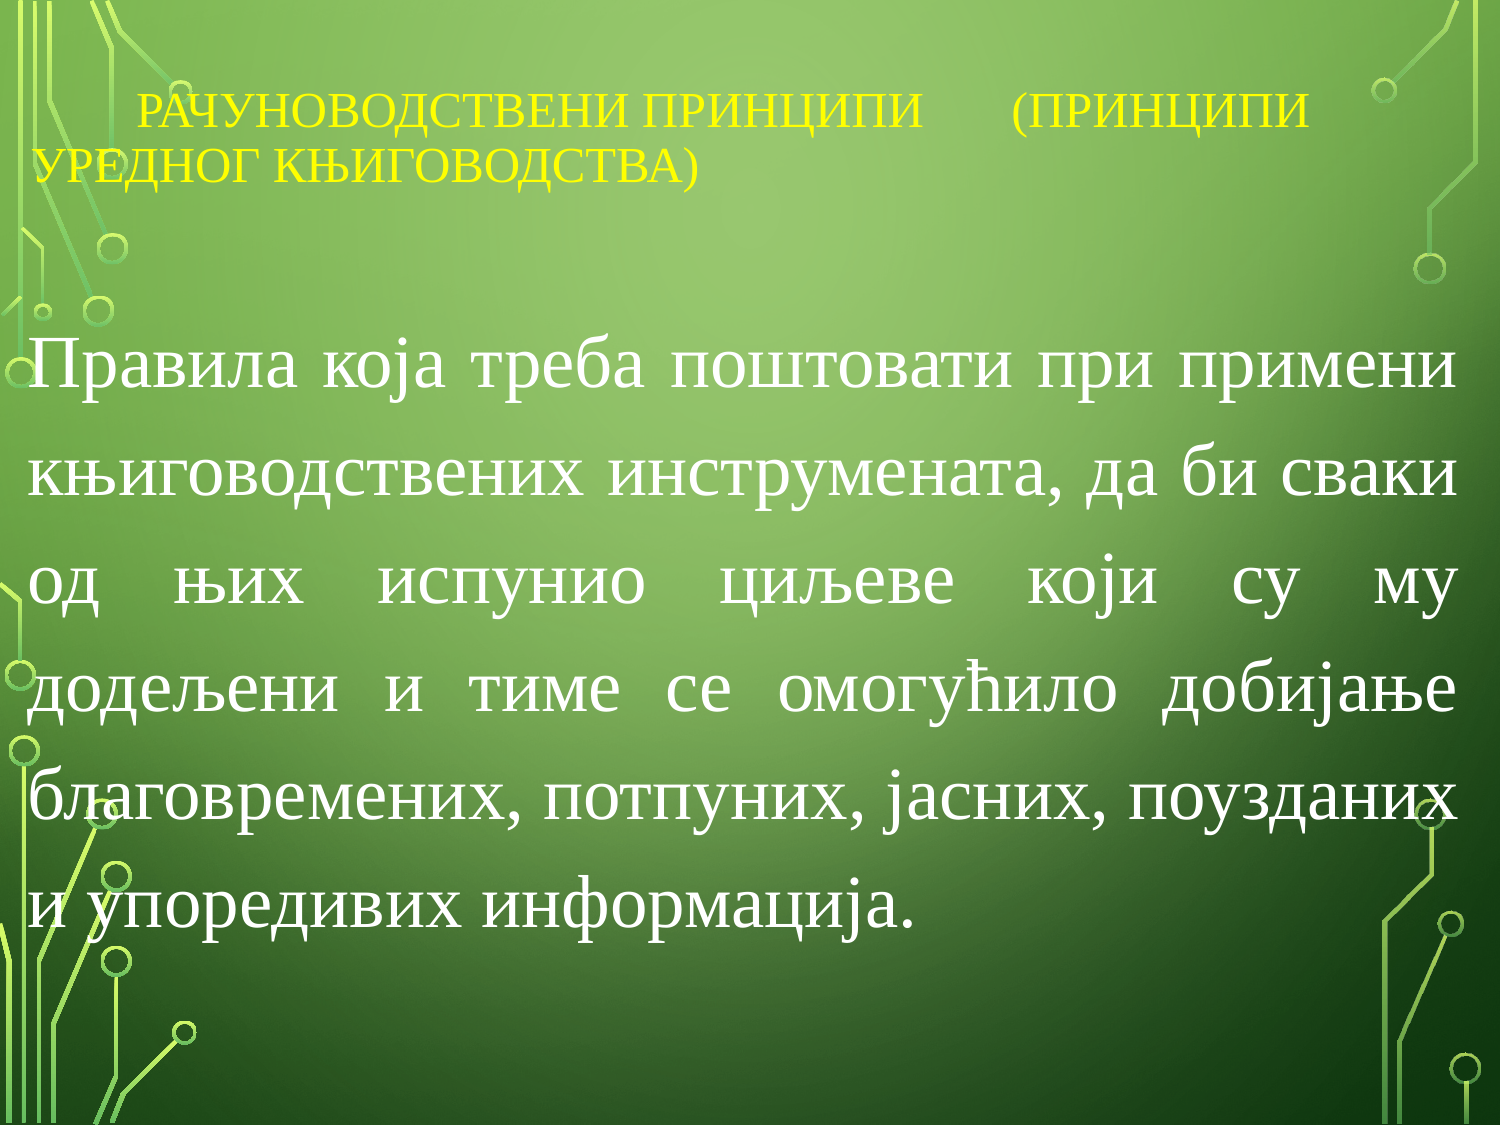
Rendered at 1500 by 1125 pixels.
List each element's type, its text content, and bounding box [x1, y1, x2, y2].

title Рачуноводствени принципи (принципи уредноГ књиговодства) [15, 24, 1491, 263]
list Правила која треба поштовати при примени књиговодствених инструмената, да би сваки од њих испунио циљеве који су му додељени и тиме се омогућило добијање благовремених, потпуних, јасних, поузданих и упоредивих информација. [12, 287, 1475, 1088]
